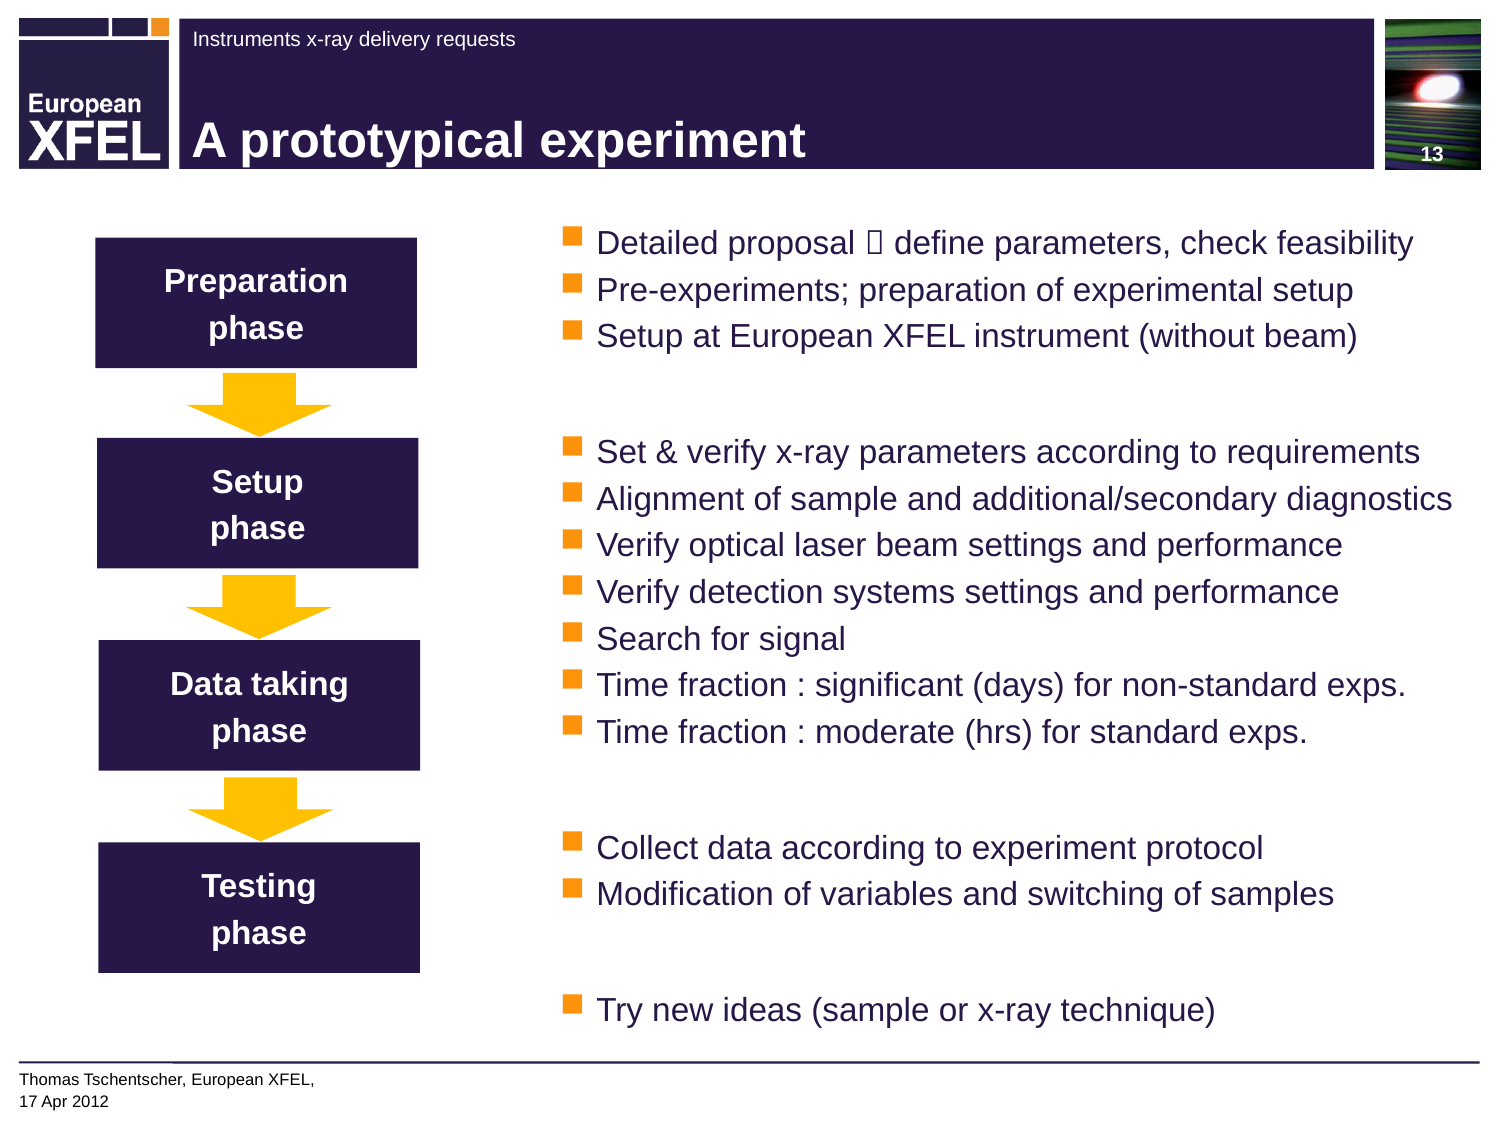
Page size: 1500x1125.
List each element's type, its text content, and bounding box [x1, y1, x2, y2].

footer Thomas Tschentscher, European XFEL, 17 Apr 2012 [19, 1067, 955, 1111]
text_box Setup phase [97, 437, 419, 569]
slide_number 13 [1384, 18, 1480, 169]
picture [1385, 19, 1481, 170]
text_box Preparation phase [95, 237, 417, 369]
text_box Testing phase [98, 842, 420, 973]
title A prototypical experiment [179, 88, 1375, 168]
picture [19, 18, 169, 169]
text_box [187, 777, 334, 842]
text_box [186, 372, 333, 437]
text_box [185, 575, 333, 640]
text_box Data taking phase [98, 640, 421, 771]
list Detailed proposal  define parameters, check feasibility Pre-experiments; preparation of experimental setup Setup at European XFEL instrument (without beam) Set & verify x-ray parameters according to requirements Alignment of sample and additional/secondary diagnostics Verify optical laser beam settings and performance Verify detection systems settings and performance Search for signal Time fraction : significant (days) for non-standard exps. Time fraction : moderate (hrs) for standard exps. Collect data according to experiment protocol Modification of variables and switching of samples Try new ideas (sample or x-ray technique) [471, 221, 1500, 1026]
